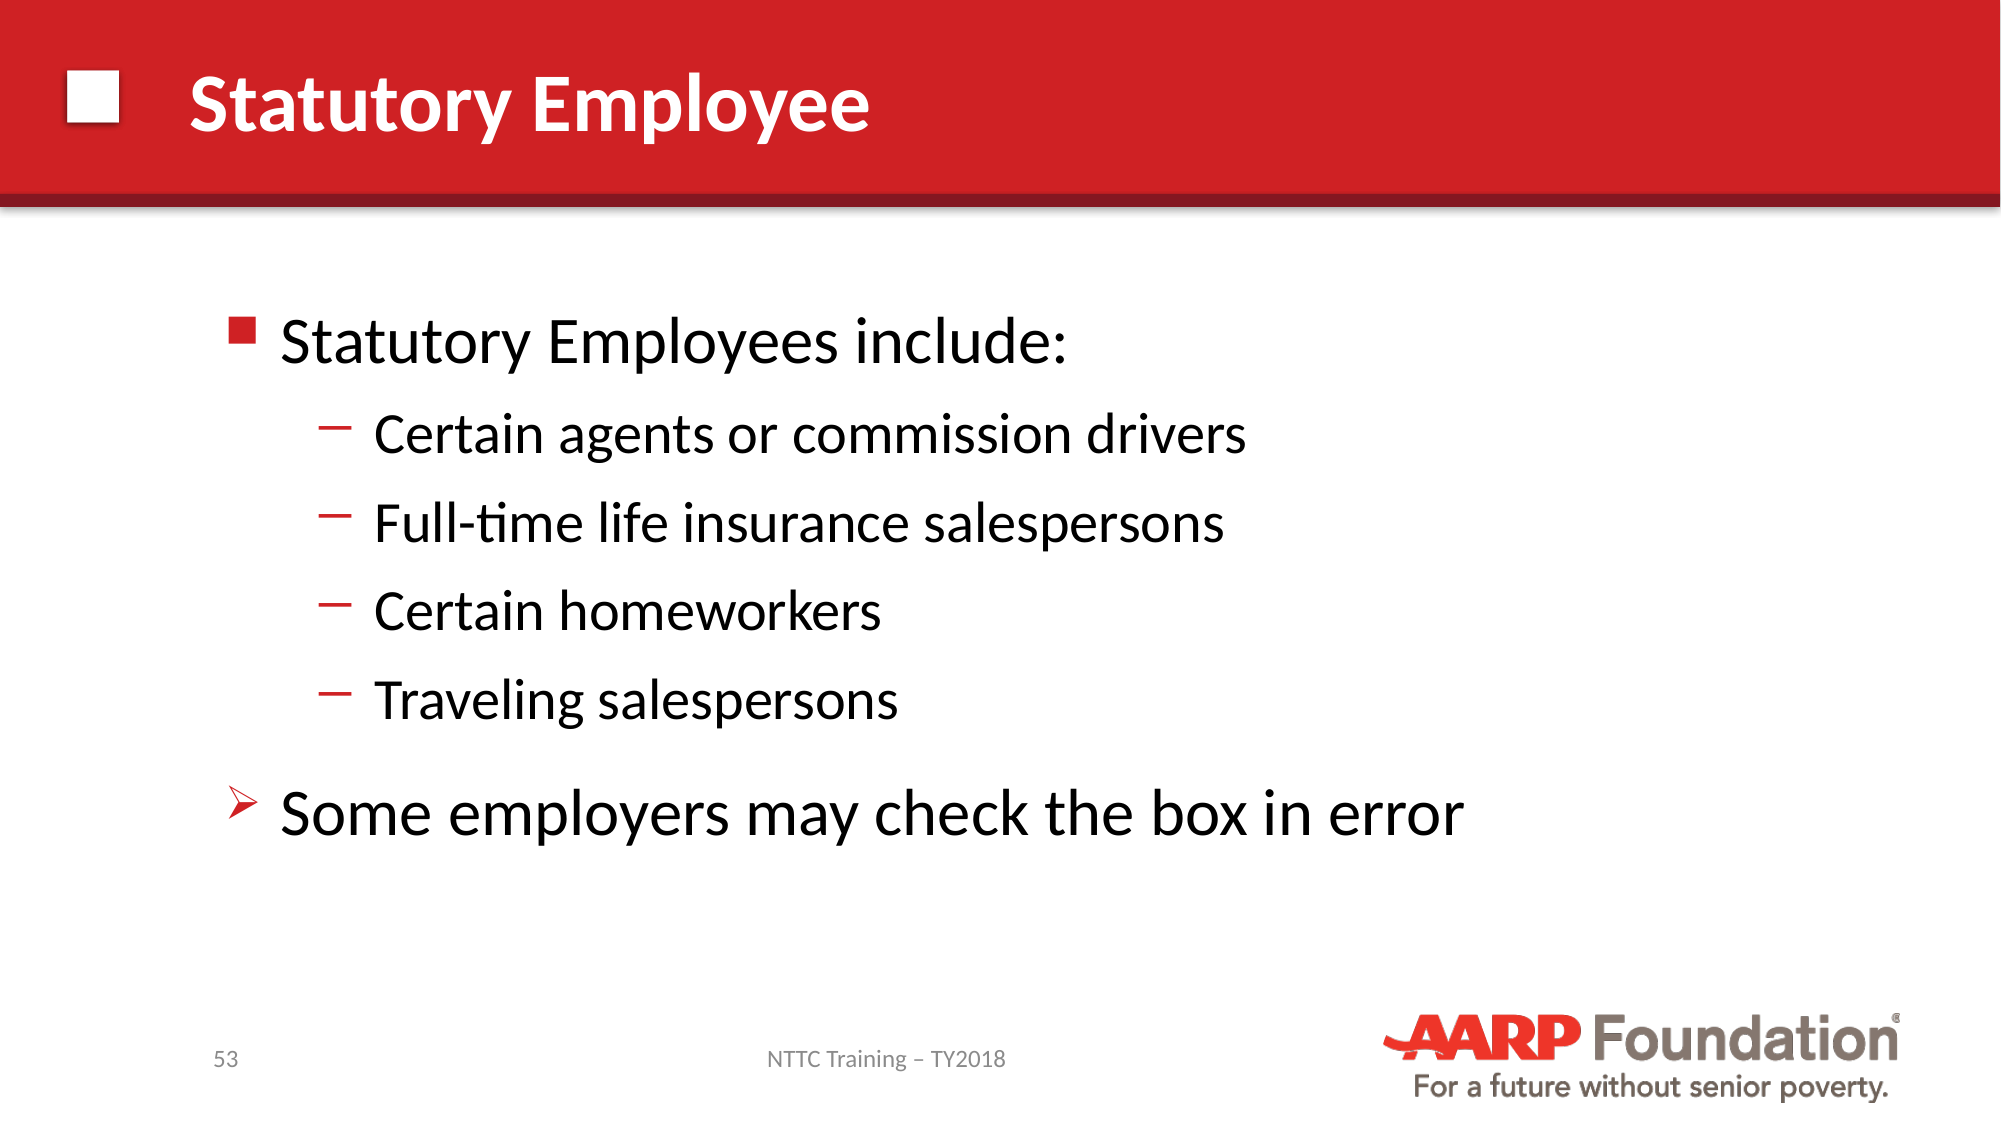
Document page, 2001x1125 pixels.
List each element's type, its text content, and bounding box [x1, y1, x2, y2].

title Statutory Employee [174, 4, 1775, 193]
footer NTTC Training – TY2018 [570, 1027, 1204, 1088]
list Statutory Employees include: Certain agents or commission drivers Full-time life insurance salespersons Certain homeworkers Traveling salespersons Some employers may check the box in error [209, 288, 1810, 949]
slide_number 53 [99, 1027, 254, 1088]
